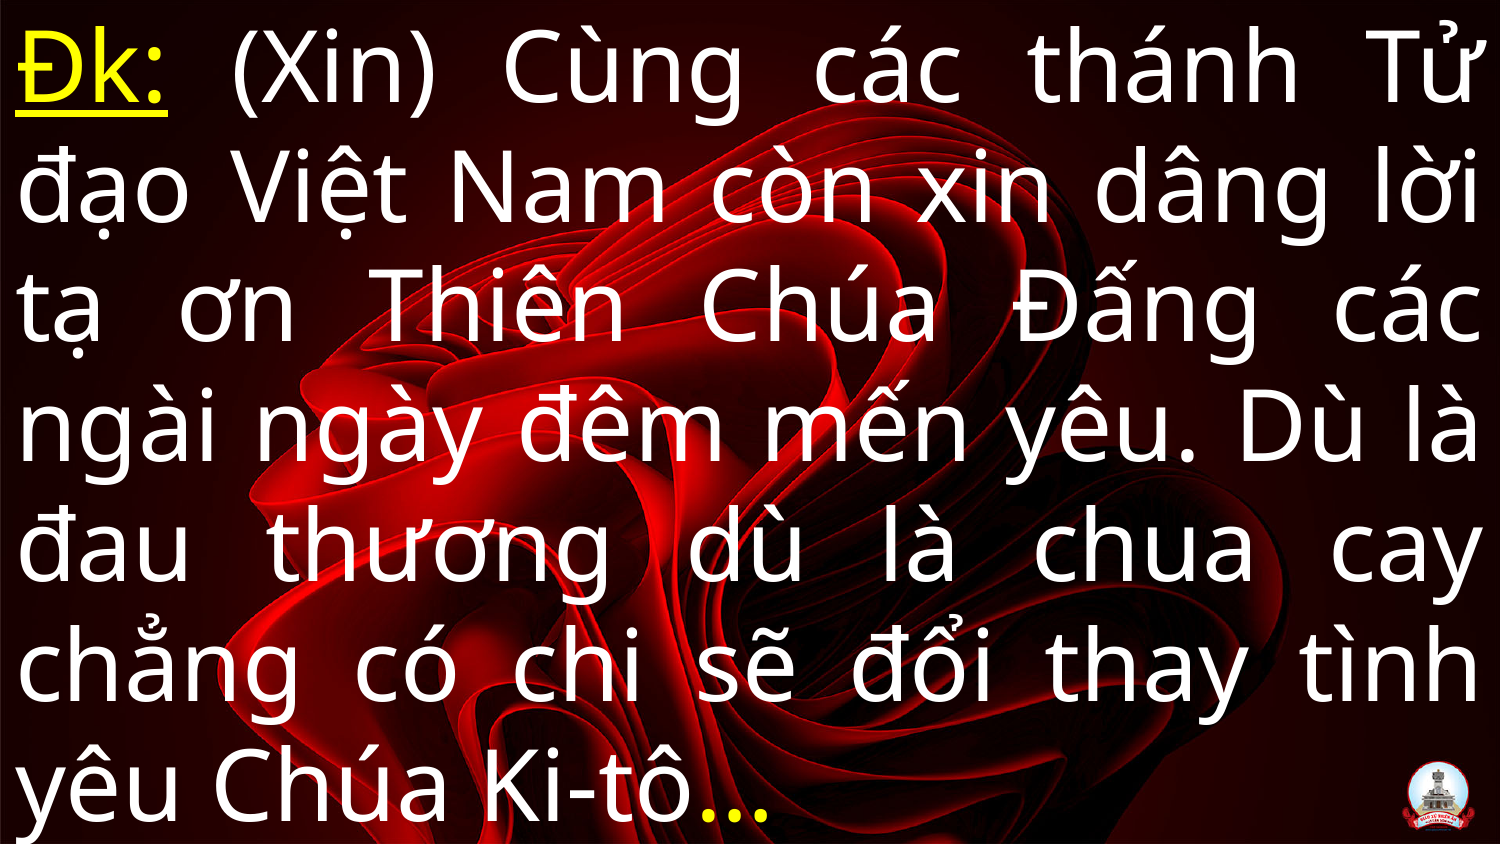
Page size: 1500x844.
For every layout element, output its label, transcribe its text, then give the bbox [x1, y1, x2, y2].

title Đk: (Xin) Cùng các thánh Tử đạo Việt Nam còn xin dâng lời tạ ơn Thiên Chúa Đấng các ngài ngày đêm mến yêu. Dù là đau thương dù là chua cay chẳng có chi sẽ đổi thay tình yêu Chúa Ki-tô… [0, 0, 1500, 844]
